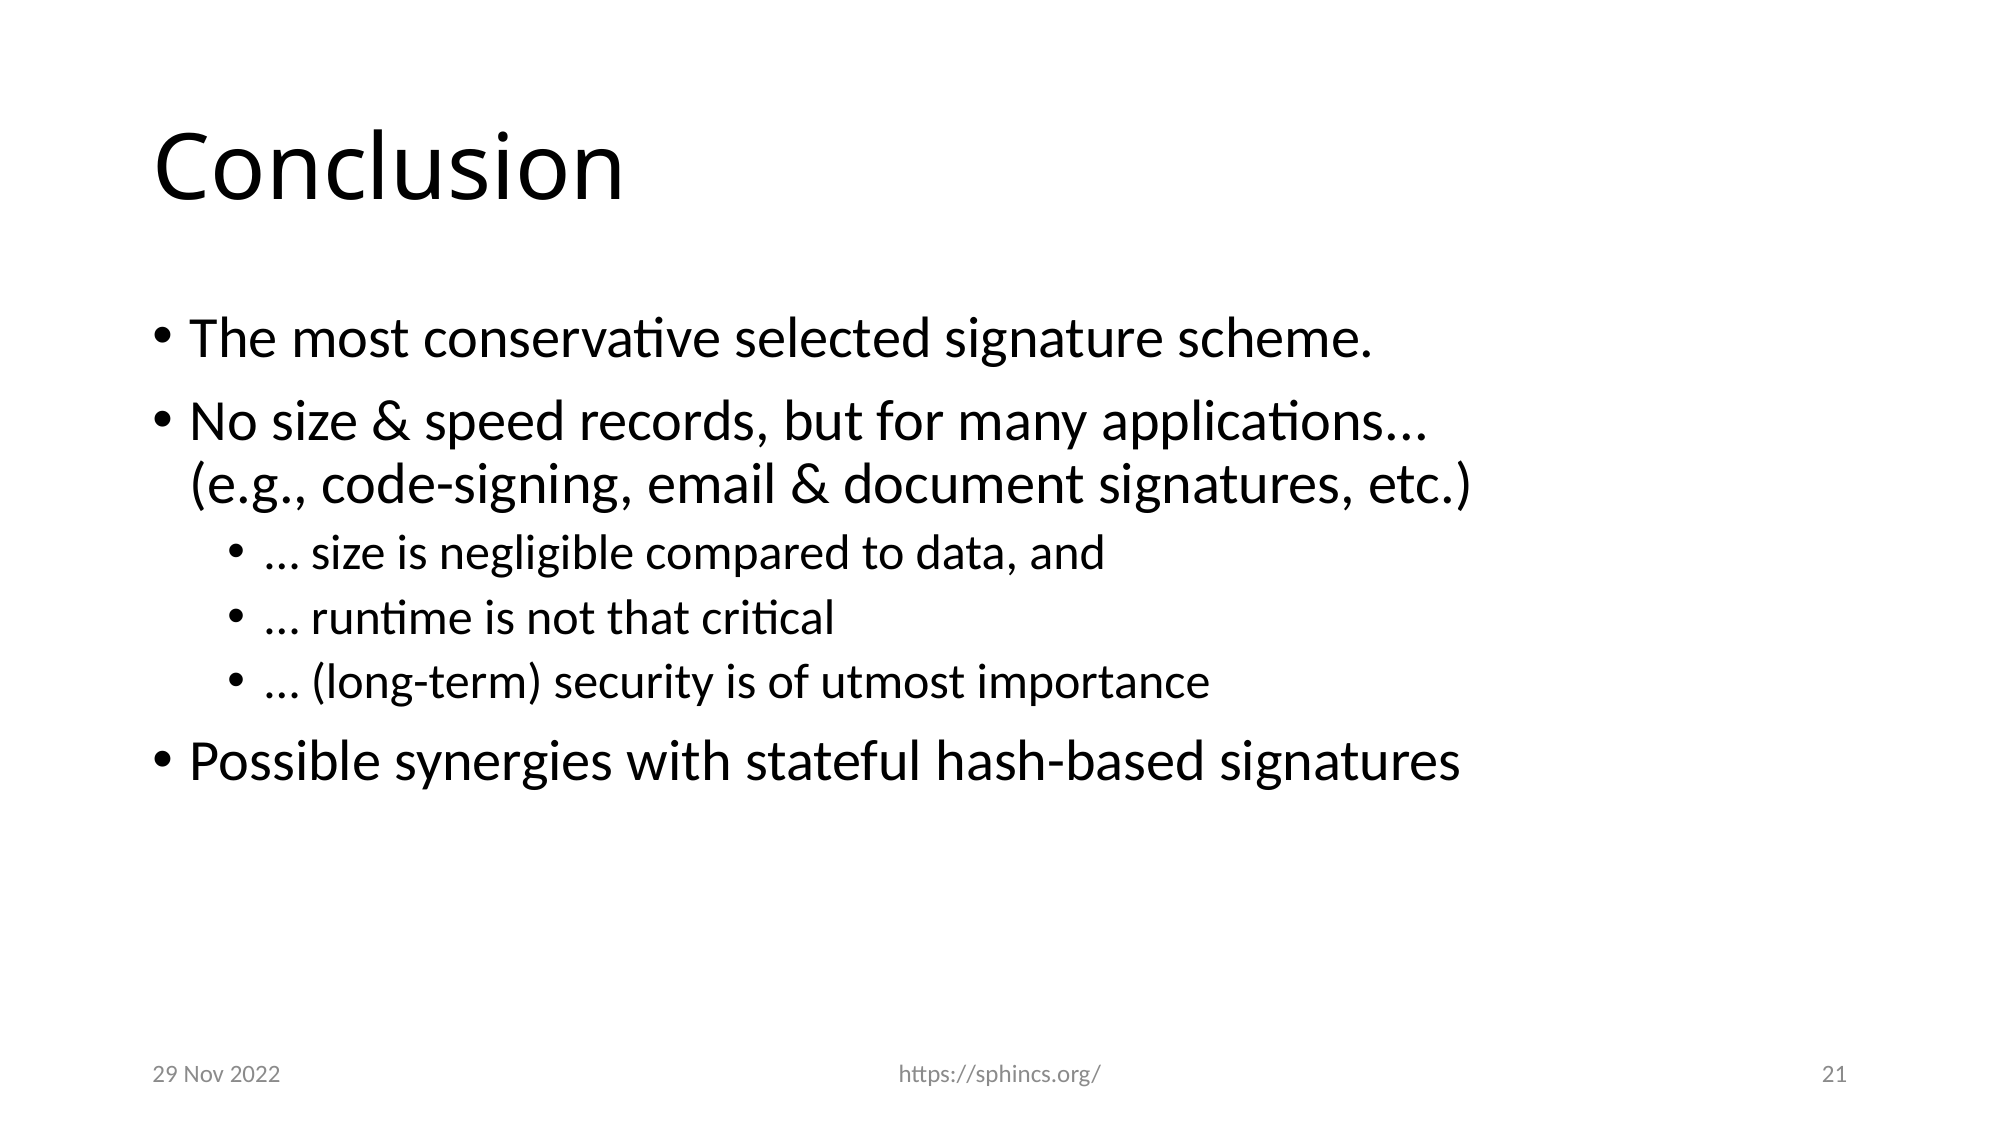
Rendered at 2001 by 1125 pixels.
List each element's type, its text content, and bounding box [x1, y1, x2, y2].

list The most conservative selected signature scheme. No size & speed records, but for many applications... (e.g., code-signing, email & document signatures, etc.) … size is negligible compared to data, and … runtime is not that critical … (long-term) security is of utmost importance Possible synergies with stateful hash-based signatures [137, 299, 1863, 1014]
title Conclusion [137, 59, 1936, 281]
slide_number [137, 1042, 588, 1103]
footer https://sphincs.org/ [662, 1042, 1338, 1103]
slide_number 21 [1412, 1042, 1863, 1103]
